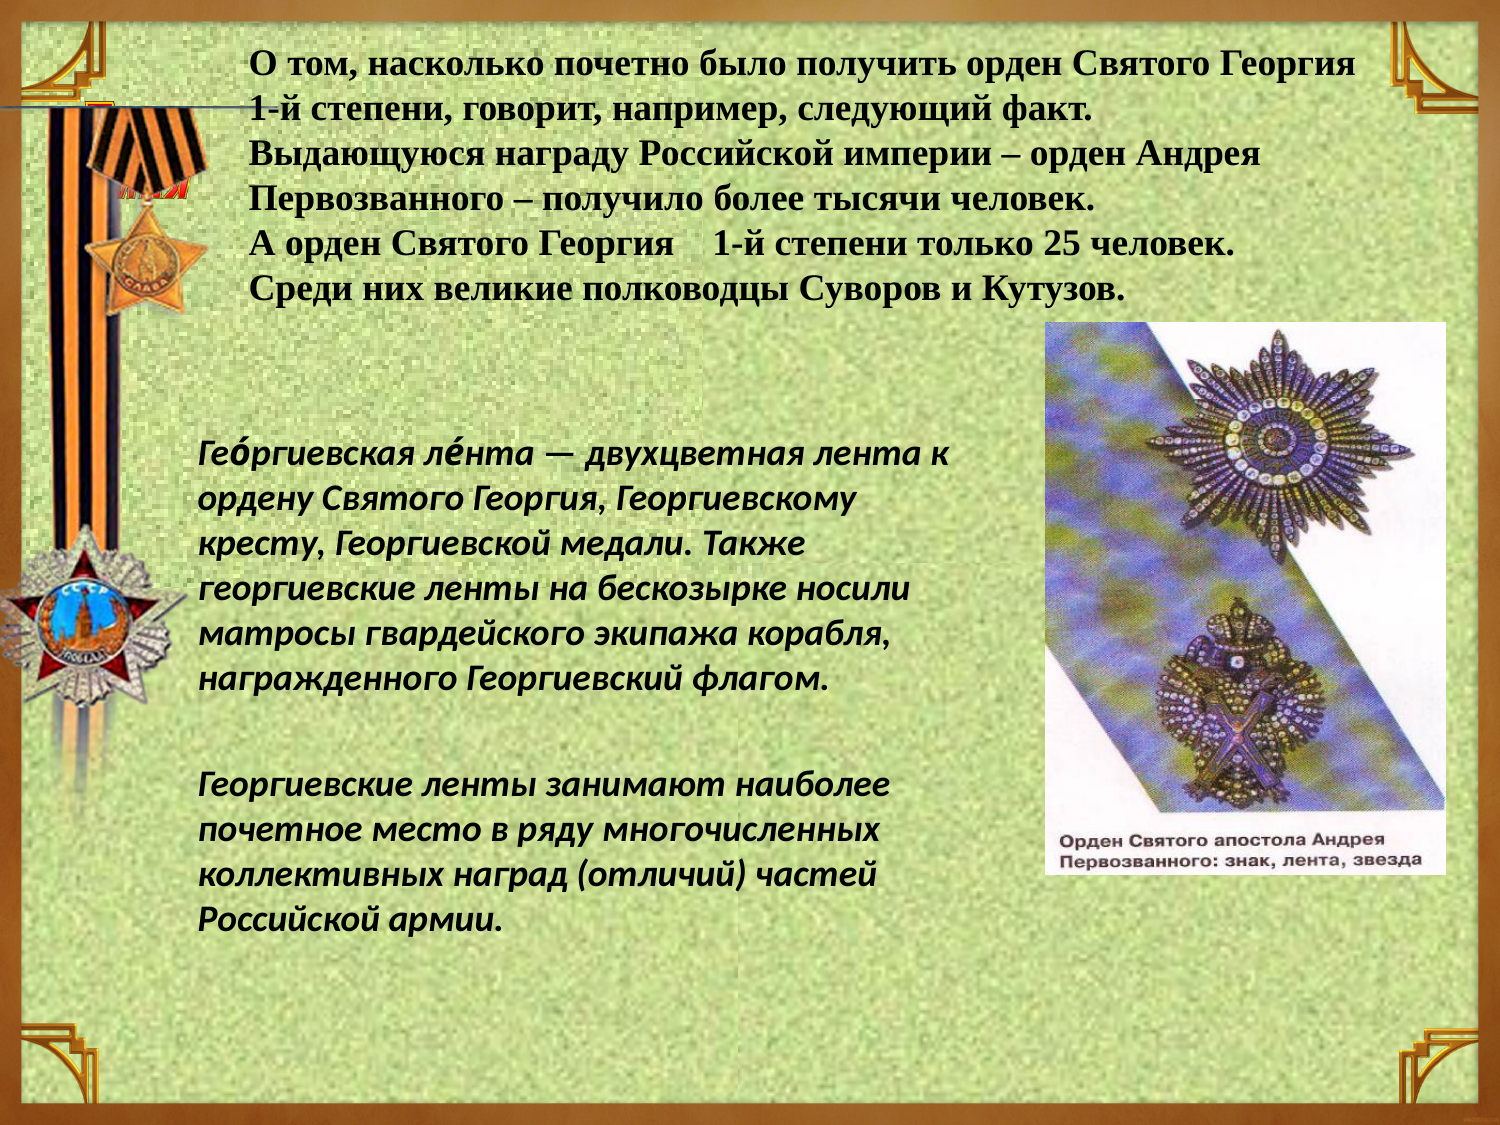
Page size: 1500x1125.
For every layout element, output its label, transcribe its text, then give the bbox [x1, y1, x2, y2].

text_box Гео́ргиевская ле́нта — двухцветная лента к ордену Святого Георгия, Георгиевскому кресту, Георгиевской медали. Также георгиевские ленты на бескозырке носили матросы гвардейского экипажа корабля, награжденного Георгиевский флагом. [299, 420, 998, 706]
picture [0, 0, 1500, 1125]
text_box Георгиевские ленты занимают наиболее почетное место в ряду многочисленных коллективных наград (отличий) частей Российской армии. [182, 751, 933, 947]
text_box О том, насколько почетно было получить орден Святого Георгия 1-й степени, говорит, например, следующий факт. Выдающуюся награду Российской империи – орден Андрея Первозванного – получило более тысячи человек. А орден Святого Георгия 1-й степени только 25 человек. Среди них великие полководцы Суворов и Кутузов. [233, 30, 1376, 316]
